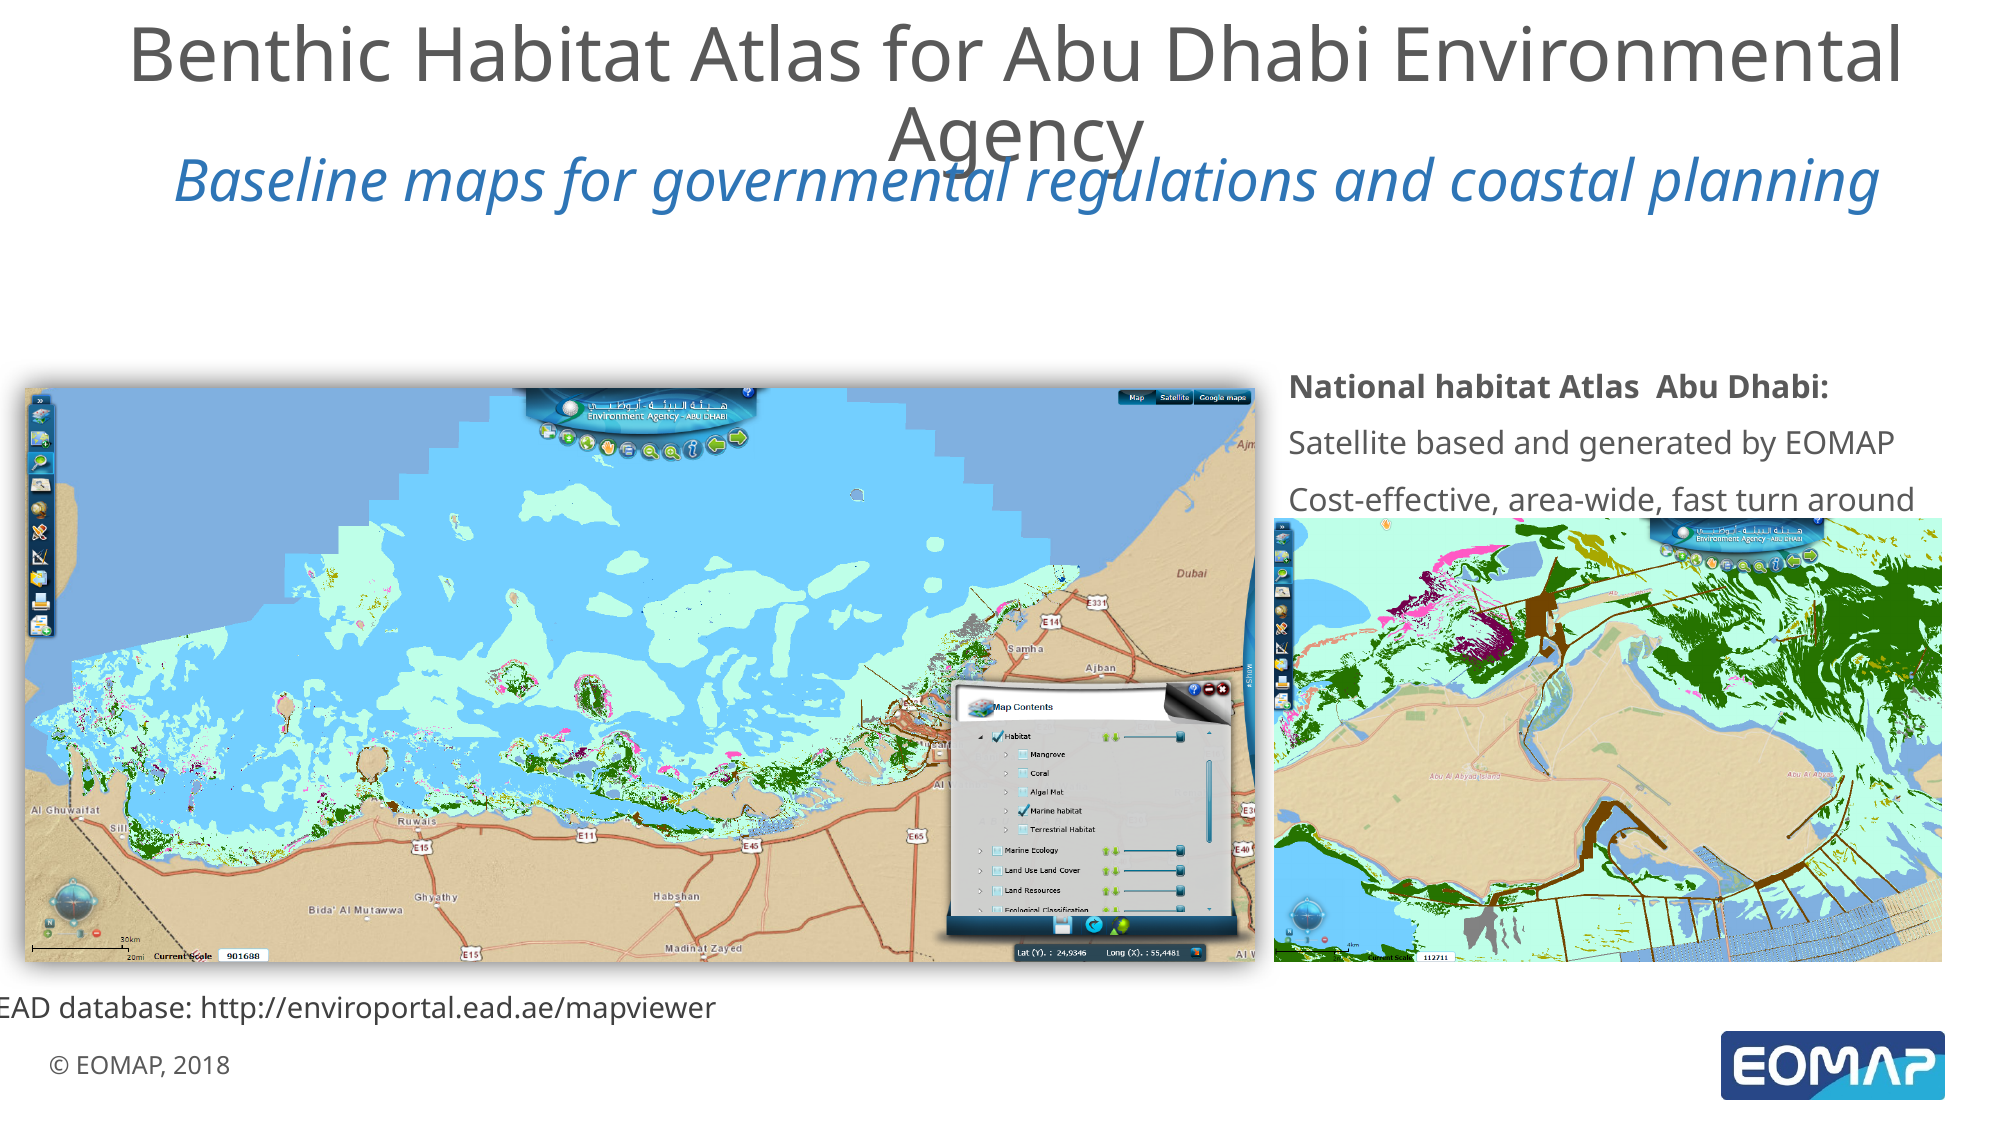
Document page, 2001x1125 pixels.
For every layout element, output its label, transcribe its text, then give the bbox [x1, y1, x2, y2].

title Benthic Habitat Atlas for Abu Dhabi Environmental Agency [71, 23, 1962, 171]
text_box Baseline maps for governmental regulations and coastal planning [82, 129, 1973, 237]
picture [1274, 518, 1942, 962]
picture [25, 388, 1255, 962]
text_box National habitat Atlas Abu Dhabi: Satellite based and generated by EOMAP Cost-effective, area-wide, fast turn around [1273, 351, 1940, 540]
text_box EAD database: http://enviroportal.ead.ae/mapviewer [0, 982, 732, 1032]
picture [1721, 1031, 1945, 1100]
